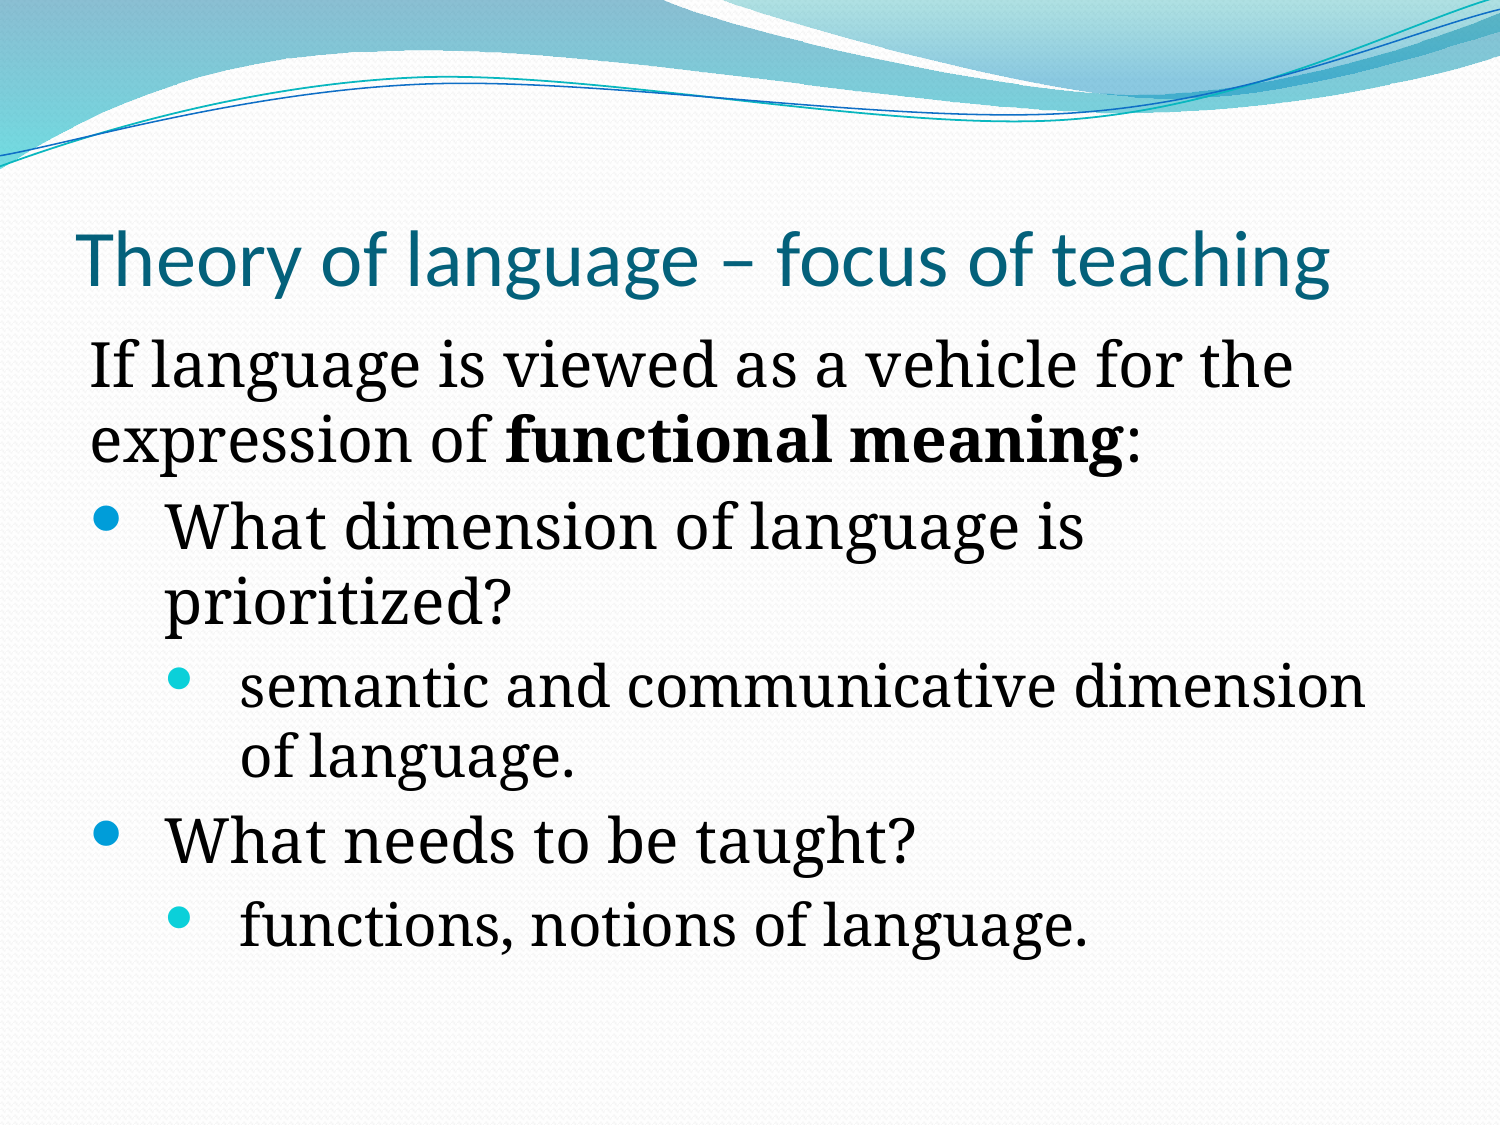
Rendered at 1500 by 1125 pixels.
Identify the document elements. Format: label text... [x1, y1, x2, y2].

list If language is viewed as a vehicle for the expression of functional meaning: What dimension of language is prioritized? semantic and communicative dimension of language. What needs to be taught? functions, notions of language. [75, 317, 1425, 1038]
title Theory of language – focus of teaching [75, 115, 1425, 303]
